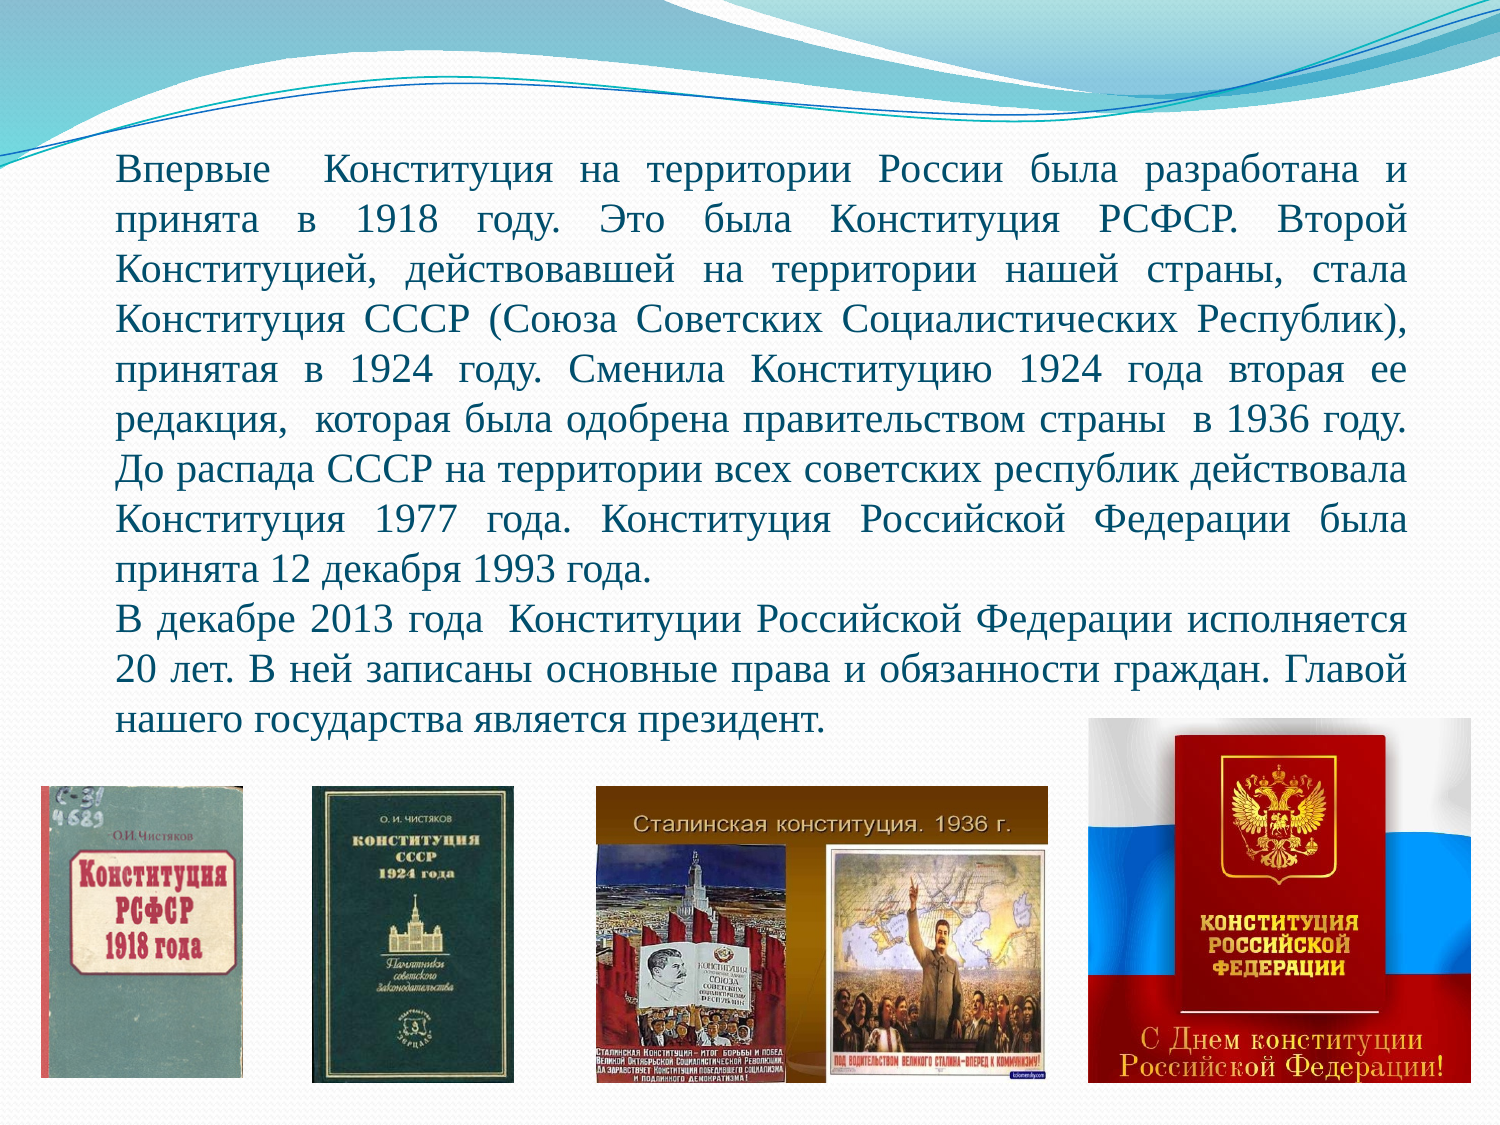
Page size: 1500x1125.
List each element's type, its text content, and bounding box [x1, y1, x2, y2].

text_box Впервые Конституция на территории России была разработана и принята в 1918 году. Это была Конституция РСФСР. Второй Конституцией, действовавшей на территории нашей страны, стала Конституция СССР (Союза Советских Социалистических Республик), принятая в 1924 году. Сменила Конституцию 1924 года вторая ее редакция, которая была одобрена правительством страны в 1936 году. До распада СССР на территории всех советских республик действовала Конституция 1977 года. Конституция Российской Федерации была принята 12 декабря 1993 года. В декабре 2013 года Конституции Российской Федерации исполняется 20 лет. В ней записаны основные права и обязанности граждан. Главой нашего государства является президент. [100, 132, 1424, 749]
picture [596, 786, 1048, 1083]
picture [1087, 718, 1471, 1083]
picture [312, 786, 514, 1083]
picture [40, 786, 243, 1079]
